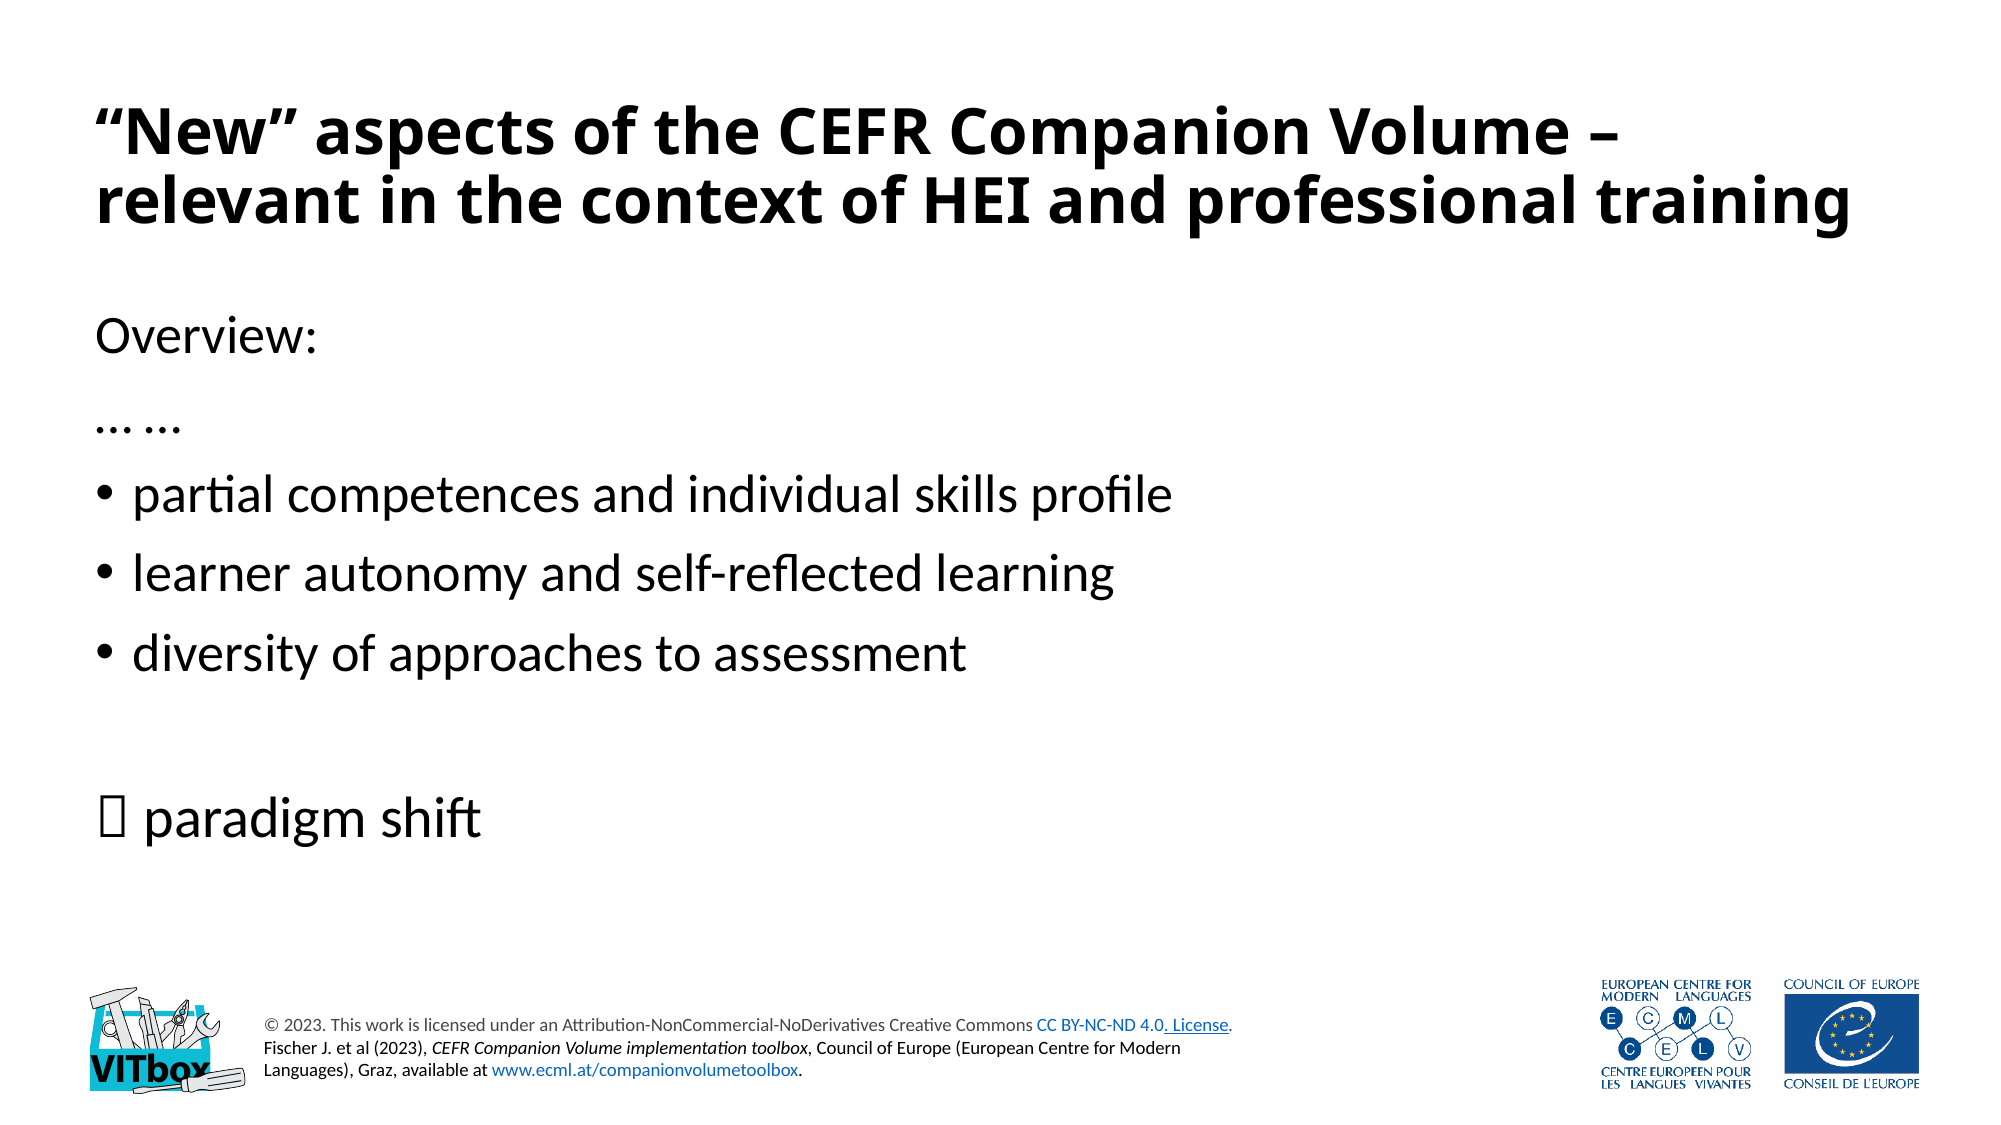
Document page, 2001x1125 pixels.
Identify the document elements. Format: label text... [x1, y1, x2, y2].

picture [80, 985, 249, 1095]
picture [1599, 978, 1921, 1089]
title “New” aspects of the CEFR Companion Volume – relevant in the context of HEI and professional training [80, 59, 1921, 278]
list Overview: … … partial competences and individual skills profile learner autonomy and self-reflected learning diversity of approaches to assessment  paradigm shift [80, 299, 1921, 964]
